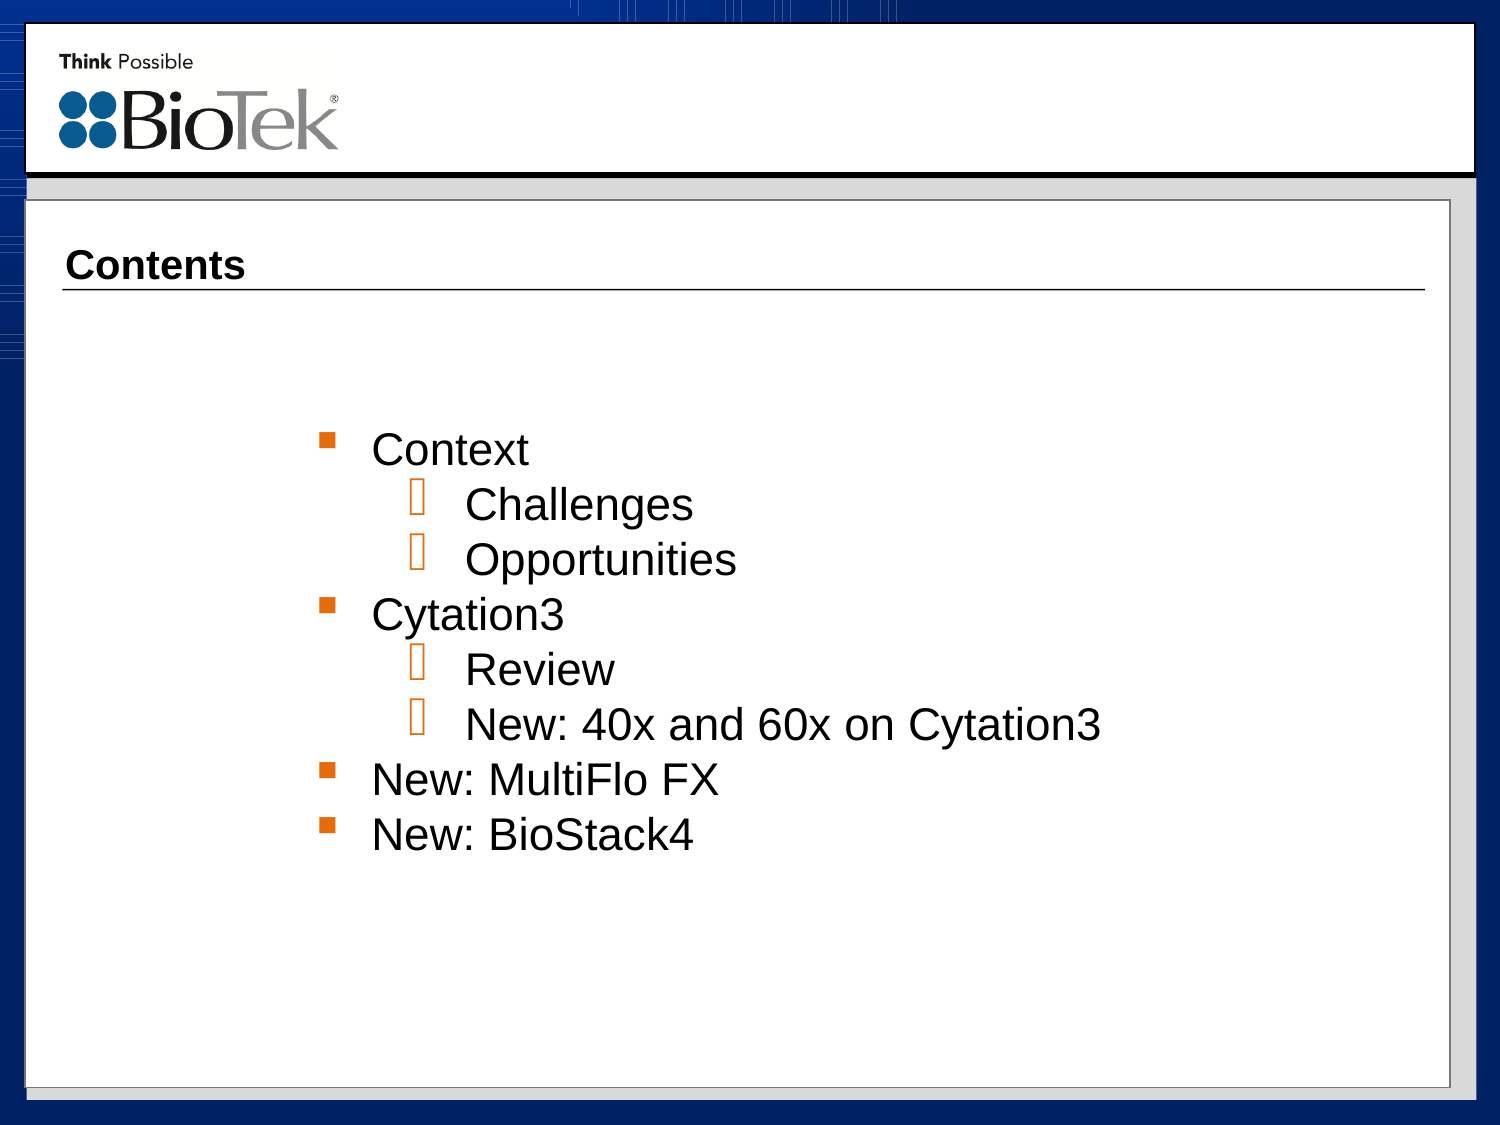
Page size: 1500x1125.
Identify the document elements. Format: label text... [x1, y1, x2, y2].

picture [59, 49, 339, 150]
title Contents [49, 224, 1201, 301]
text_box Context Challenges Opportunities Cytation3 Review New: 40x and 60x on Cytation3 New: MultiFlo FX New: BioStack4 [299, 412, 1213, 868]
